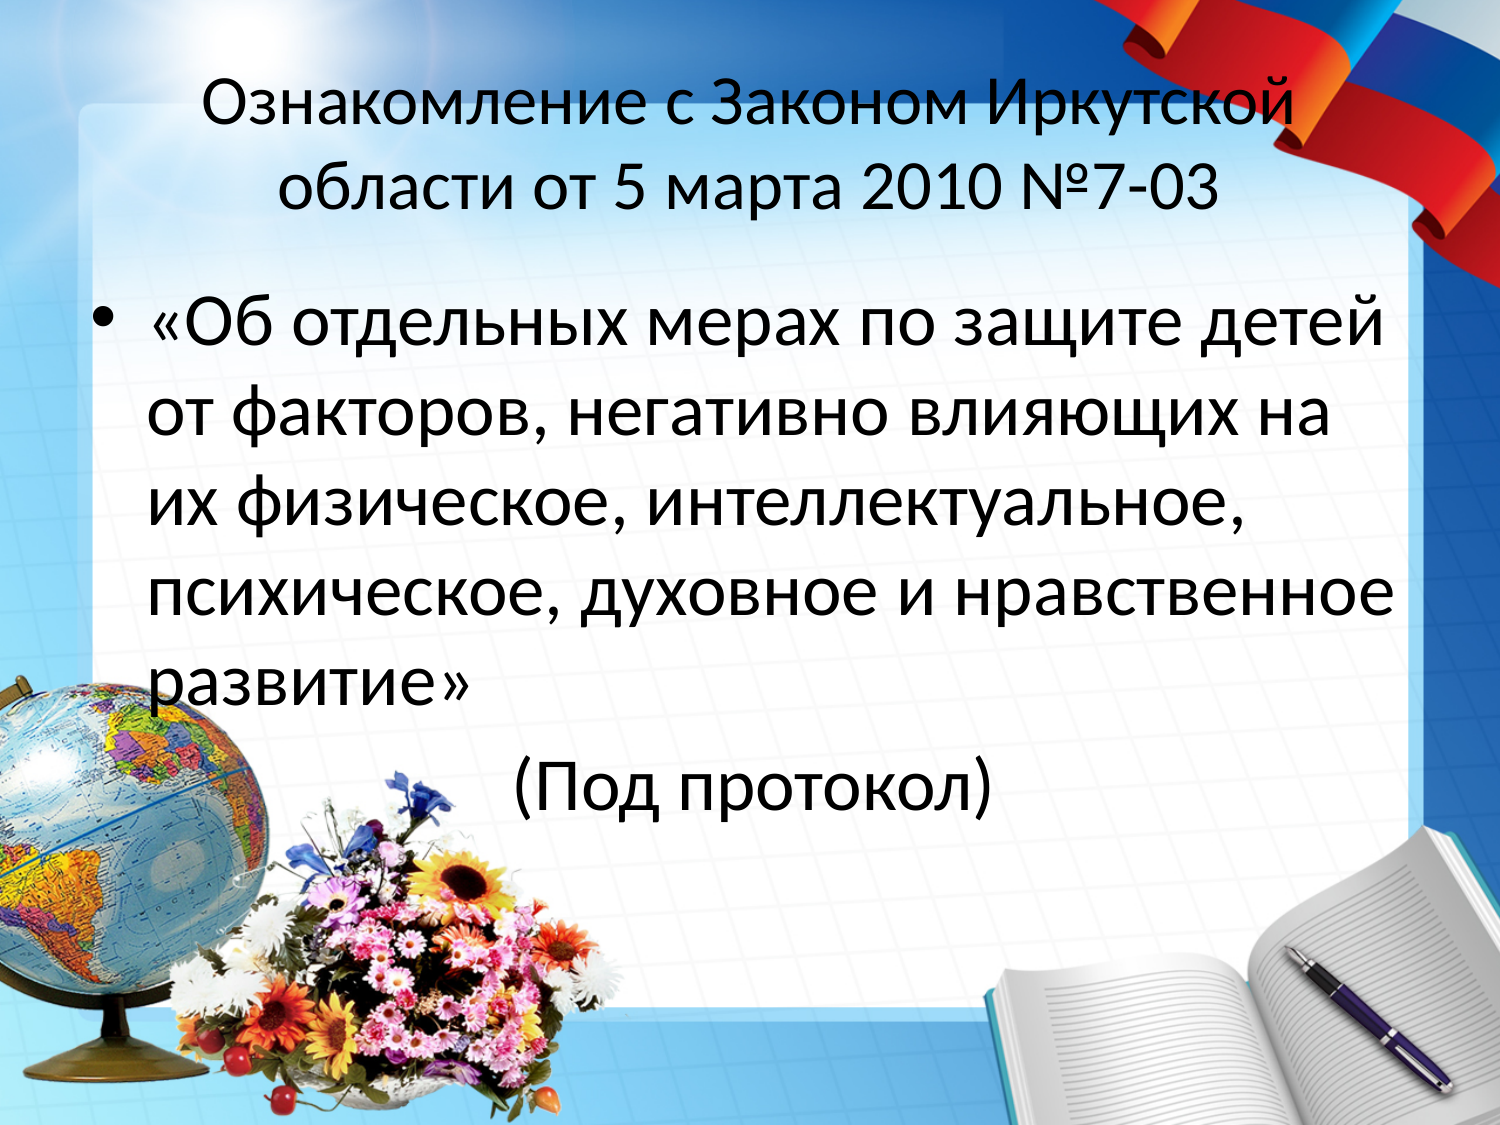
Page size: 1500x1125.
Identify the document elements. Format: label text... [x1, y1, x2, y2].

picture [0, 0, 1500, 1125]
list «Об отдельных мерах по защите детей от факторов, негативно влияющих на их физическое, интеллектуальное, психическое, духовное и нравственное развитие» (Под протокол) [75, 262, 1425, 1005]
title Ознакомление с Законом Иркутской области от 5 марта 2010 №7-03 [75, 45, 1425, 233]
